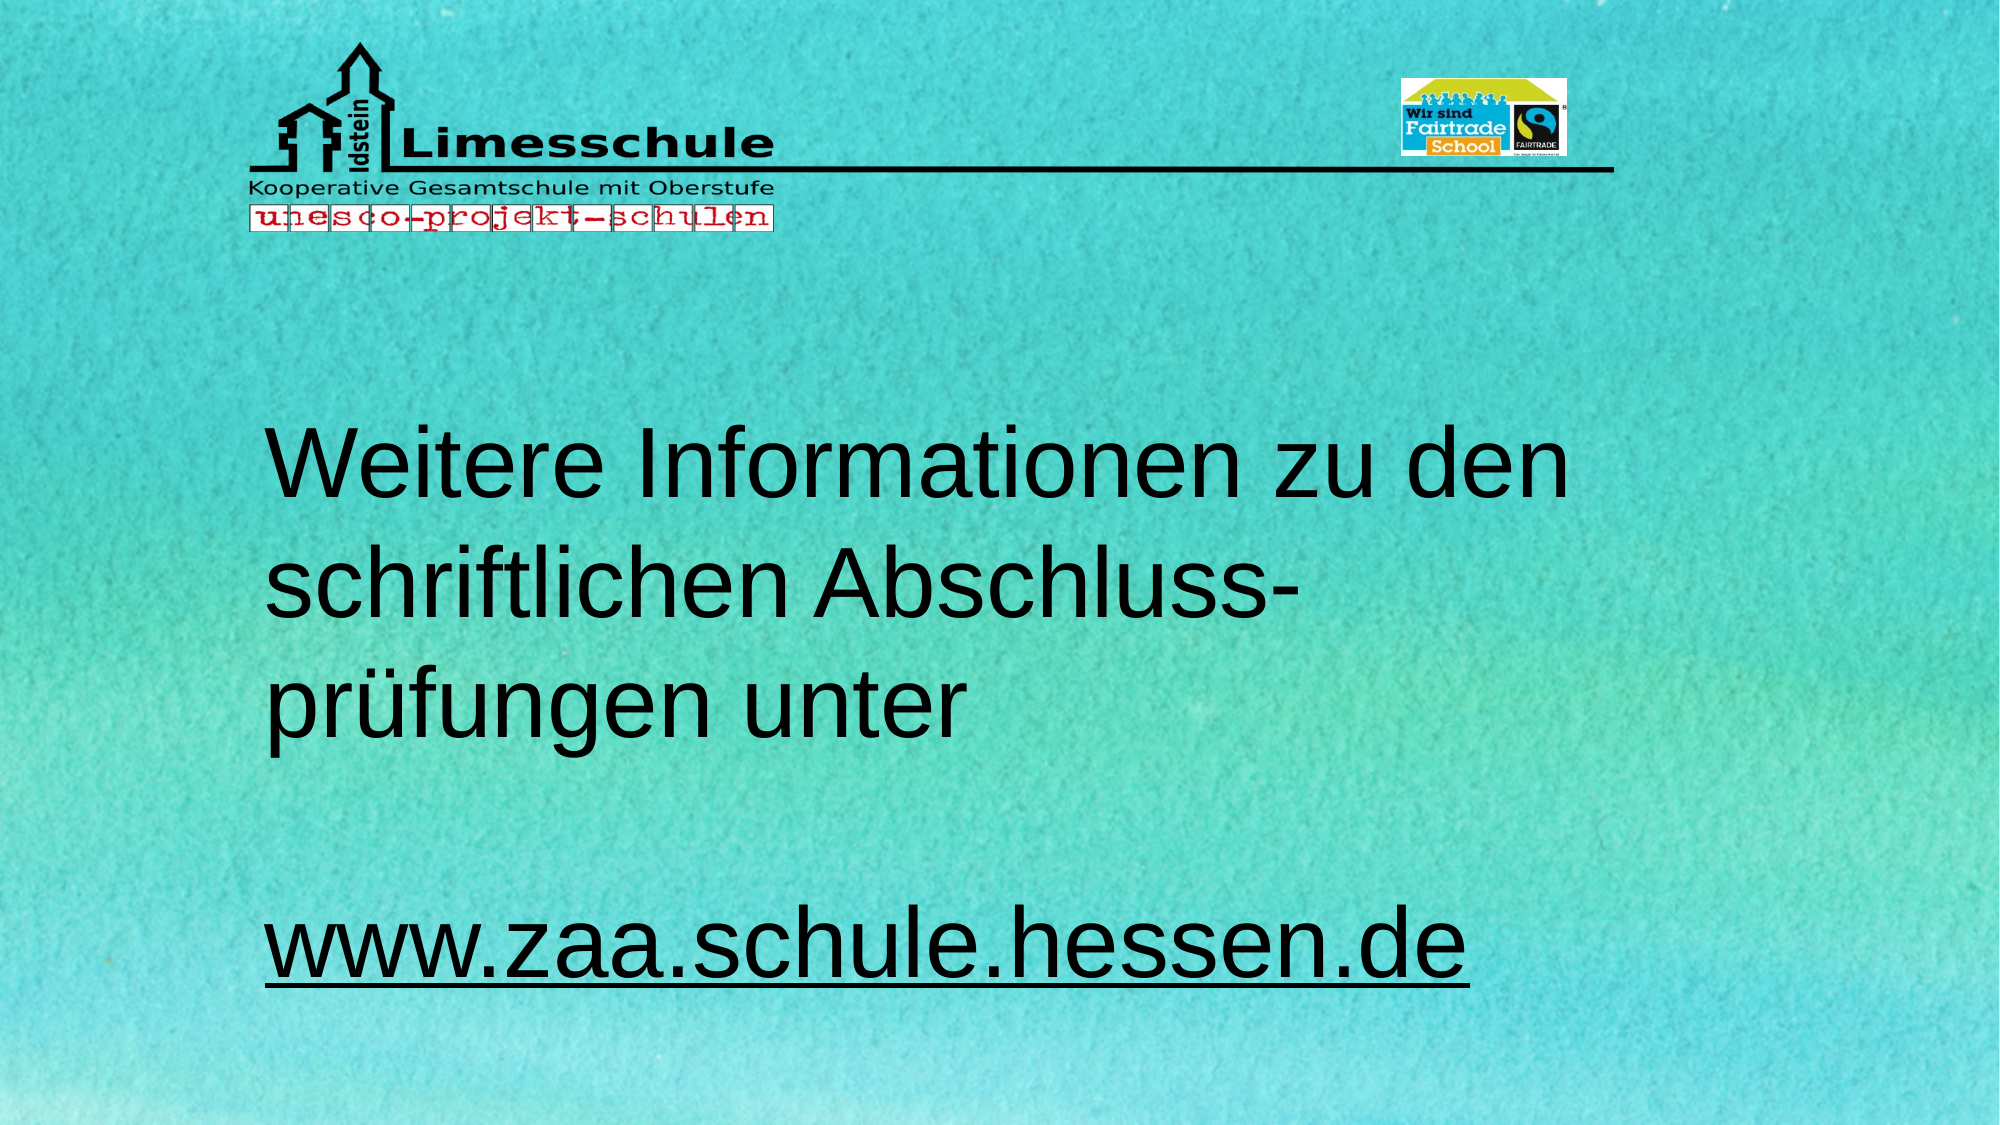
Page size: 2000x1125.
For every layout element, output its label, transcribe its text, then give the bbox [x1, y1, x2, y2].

picture [0, 0, 2000, 1125]
title Weitere Informationen zu den schriftlichen Abschluss-prüfungen unter www.zaa.schule.hessen.de [249, 267, 1750, 1125]
